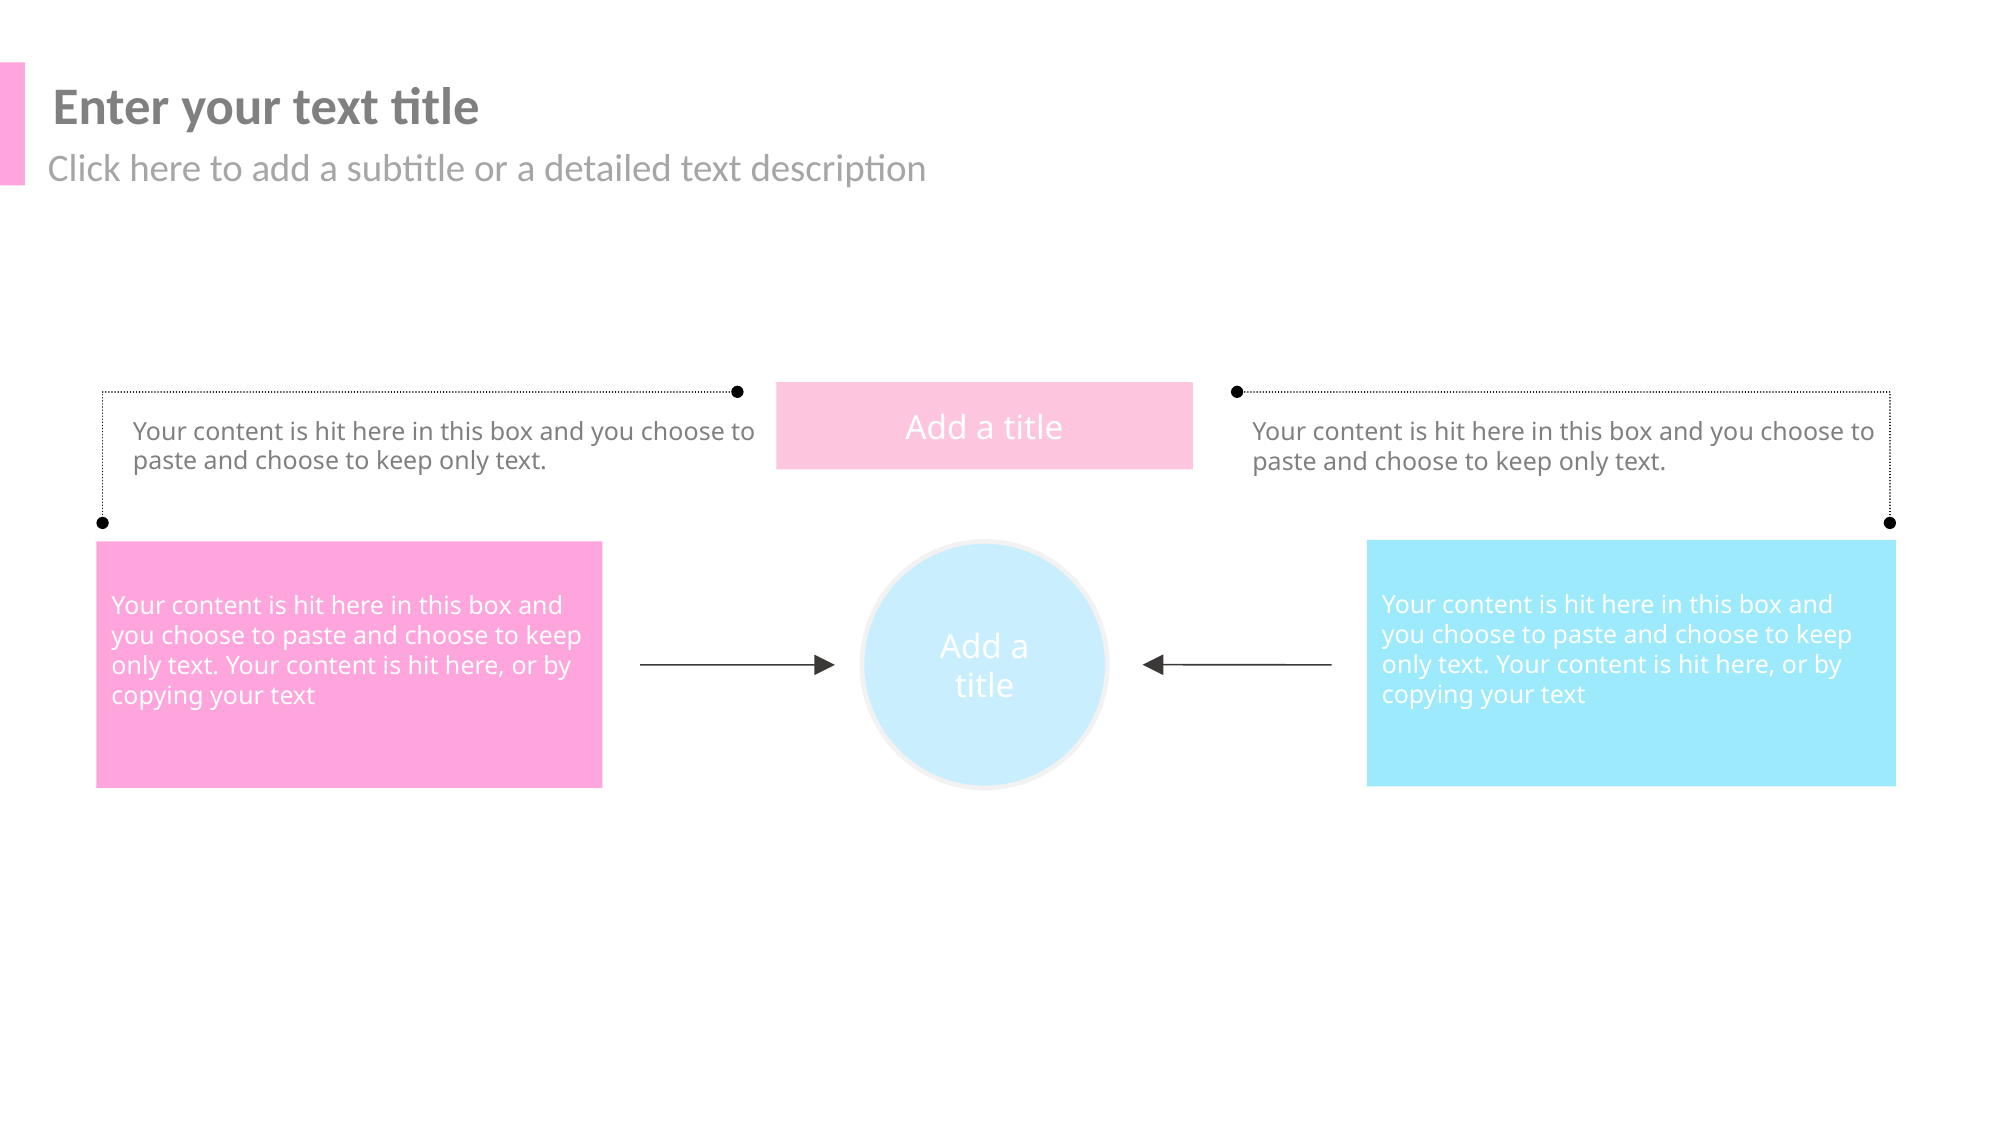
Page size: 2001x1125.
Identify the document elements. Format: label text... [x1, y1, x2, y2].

text_box Your content is hit here in this box and you choose to paste and choose to keep only text. Your content is hit here, or by copying your text [96, 541, 603, 788]
text_box [96, 385, 744, 530]
text_box [1840, 513, 1897, 530]
text_box Add a title [861, 541, 1108, 788]
text_box Your content is hit here in this box and you choose to paste and choose to keep only text. [117, 407, 803, 483]
text_box Add a title [776, 382, 1193, 470]
text_box Your content is hit here in this box and you choose to paste and choose to keep only text. Your content is hit here, or by copying your text [1366, 539, 1896, 787]
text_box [0, 62, 820, 200]
text_box [1142, 654, 1332, 676]
text_box [640, 654, 835, 676]
text_box [1230, 385, 1891, 407]
text_box Your content is hit here in this box and you choose to paste and choose to keep only text. [1237, 407, 1922, 513]
